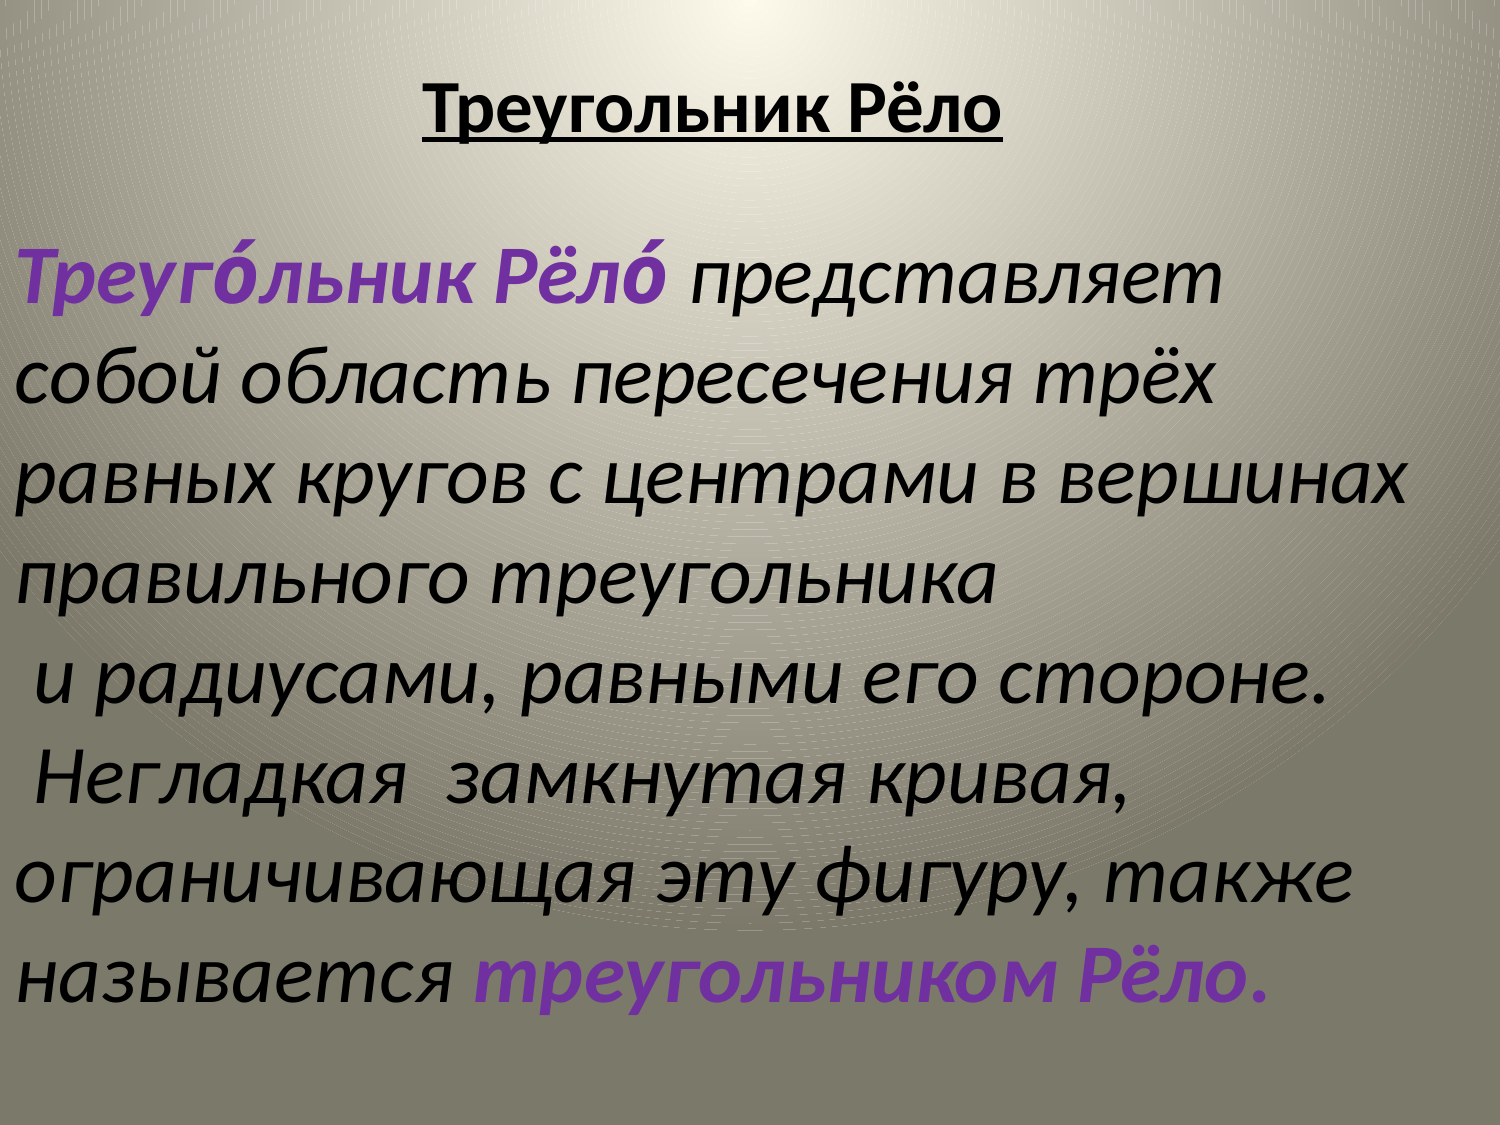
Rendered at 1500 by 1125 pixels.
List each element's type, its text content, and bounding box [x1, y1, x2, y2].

text_box Треуго́льник Рёло́ представляет собой область пересечения трёх равных кругов с центрами в вершинах правильного треугольника и радиусами, равными его стороне. Негладкая замкнутая кривая, ограничивающая эту фигуру, также называется треугольником Рёло. [0, 212, 1500, 1027]
text_box Треугольник Рёло [62, 49, 1363, 155]
